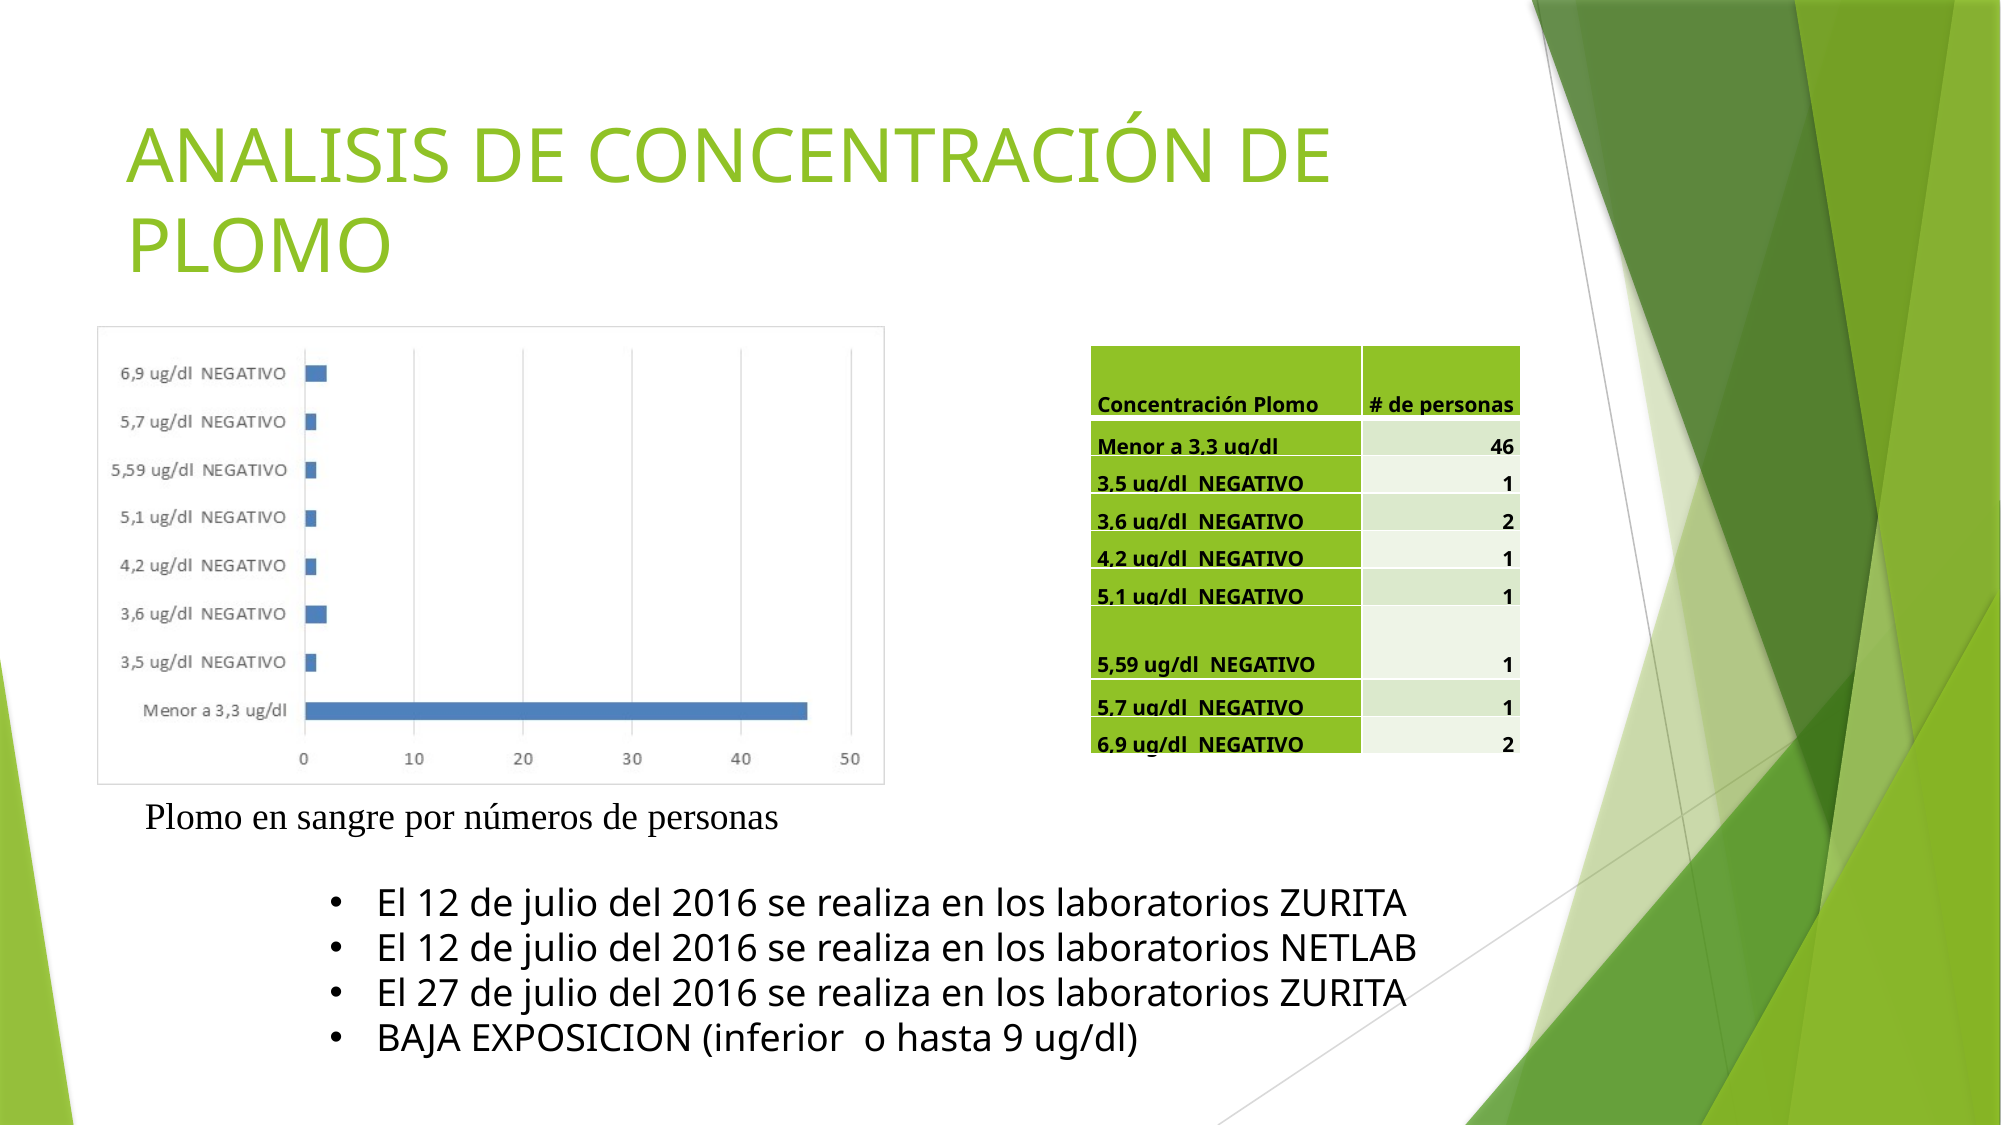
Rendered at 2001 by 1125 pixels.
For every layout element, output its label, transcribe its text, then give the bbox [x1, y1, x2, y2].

table_cell 5,1 ug/dl NEGATIVO [1091, 569, 1361, 605]
table_cell 2 [1363, 717, 1520, 753]
table_cell 1 [1363, 606, 1520, 678]
table_header Concentración Plomo [1091, 346, 1361, 415]
table_cell 1 [1363, 456, 1520, 492]
table_cell 1 [1363, 569, 1520, 605]
table_cell 3,5 ug/dl NEGATIVO [1091, 456, 1361, 492]
table_cell 1 [1363, 680, 1520, 716]
table_cell 2 [1363, 494, 1520, 530]
table_cell Menor a 3,3 ug/dl [1091, 421, 1361, 455]
title ANALISIS DE CONCENTRACIÓN DE PLOMO [111, 99, 1522, 251]
table_cell 4,2 ug/dl NEGATIVO [1091, 531, 1361, 567]
picture [97, 326, 885, 786]
table_cell 1 [1363, 531, 1520, 567]
table_cell 5,7 ug/dl NEGATIVO [1091, 680, 1361, 716]
table_cell 46 [1363, 421, 1520, 455]
table_cell 5,59 ug/dl NEGATIVO [1091, 606, 1361, 678]
table_header # de personas [1363, 346, 1520, 415]
text_box Plomo en sangre por números de personas [130, 794, 795, 845]
table_cell 6,9 ug/dl NEGATIVO [1091, 717, 1361, 753]
table_cell 3,6 ug/dl NEGATIVO [1091, 494, 1361, 530]
text_box El 12 de julio del 2016 se realiza en los laboratorios ZURITA El 12 de julio del 2016 se realiza en los laboratorios NETLAB El 27 de julio del 2016 se realiza en los laboratorios ZURITA BAJA EXPOSICION (inferior o hasta 9 ug/dl) [314, 871, 1580, 1067]
